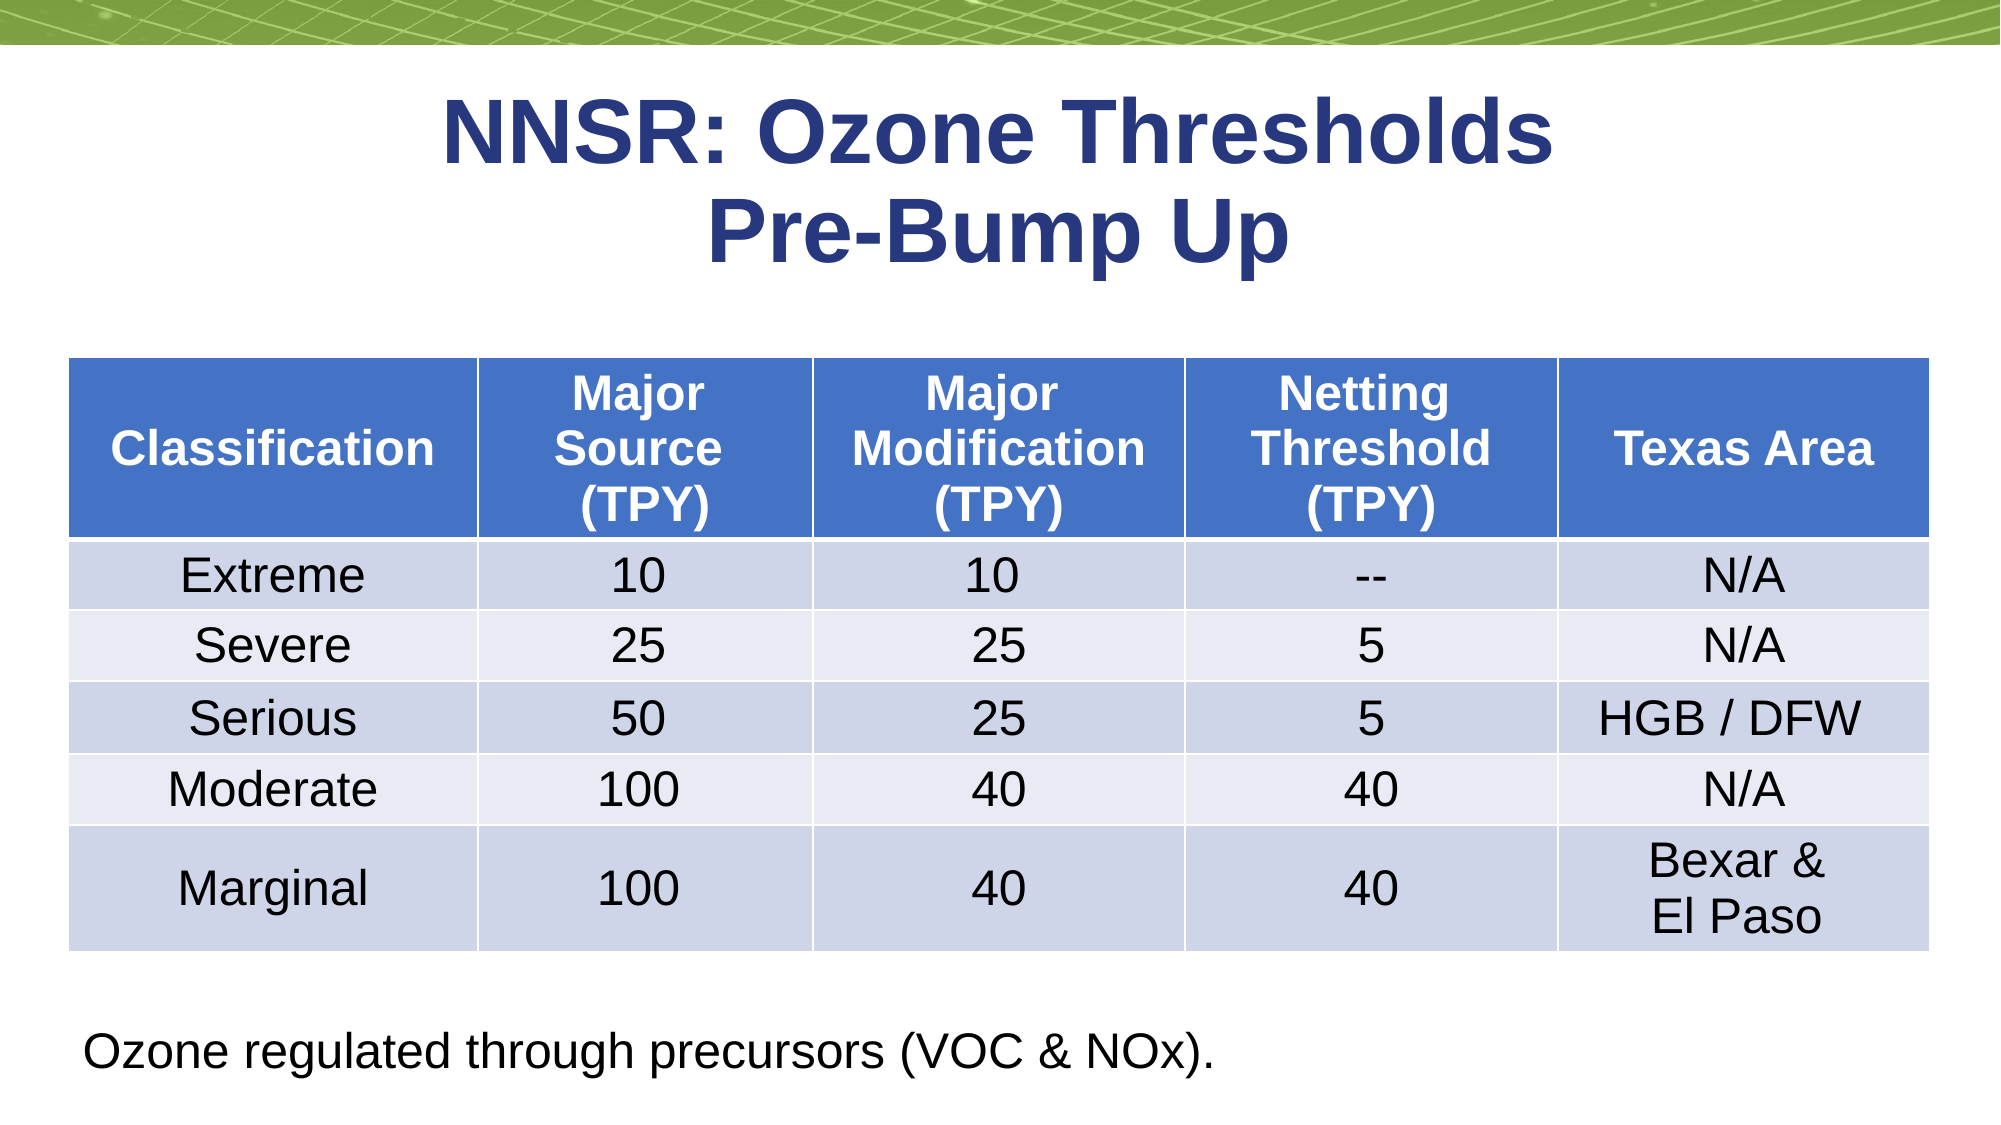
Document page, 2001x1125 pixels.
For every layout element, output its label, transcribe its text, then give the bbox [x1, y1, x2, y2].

table_cell 10 [814, 542, 1184, 609]
table_cell N/A [1559, 755, 1929, 824]
table_cell 50 [479, 682, 812, 753]
table_cell 40 [814, 755, 1184, 824]
table_header Major Modification (TPY) [814, 358, 1184, 537]
table_cell 100 [479, 826, 812, 951]
table_cell 40 [1186, 755, 1557, 824]
title NNSR: Ozone Thresholds Pre-Bump Up [99, 77, 1898, 295]
table_header Netting Threshold (TPY) [1186, 358, 1557, 537]
table_cell 100 [479, 755, 812, 824]
table_cell 10 [479, 542, 812, 609]
table_cell 25 [479, 611, 812, 680]
table_cell Marginal [69, 826, 477, 951]
table_cell HGB / DFW [1559, 682, 1929, 753]
table_header Classification [69, 358, 477, 537]
table_cell 5 [1186, 611, 1557, 680]
table_cell 25 [814, 611, 1184, 680]
table_cell Severe [69, 611, 477, 680]
table_cell 5 [1186, 682, 1557, 753]
text_box Ozone regulated through precursors (VOC & NOx). [67, 1011, 1413, 1086]
table_cell Moderate [69, 755, 477, 824]
table_header Major Source (TPY) [479, 358, 812, 537]
table_cell 40 [814, 826, 1184, 951]
table_cell 40 [1186, 826, 1557, 951]
table_cell N/A [1559, 542, 1929, 609]
table_cell Bexar & El Paso [1559, 826, 1929, 951]
table_cell Extreme [69, 542, 477, 609]
table_cell N/A [1559, 611, 1929, 680]
table_header Texas Area [1559, 358, 1929, 537]
table_cell -- [1186, 542, 1557, 609]
table_cell 25 [814, 682, 1184, 753]
table_cell Serious [69, 682, 477, 753]
picture [0, 0, 2000, 45]
